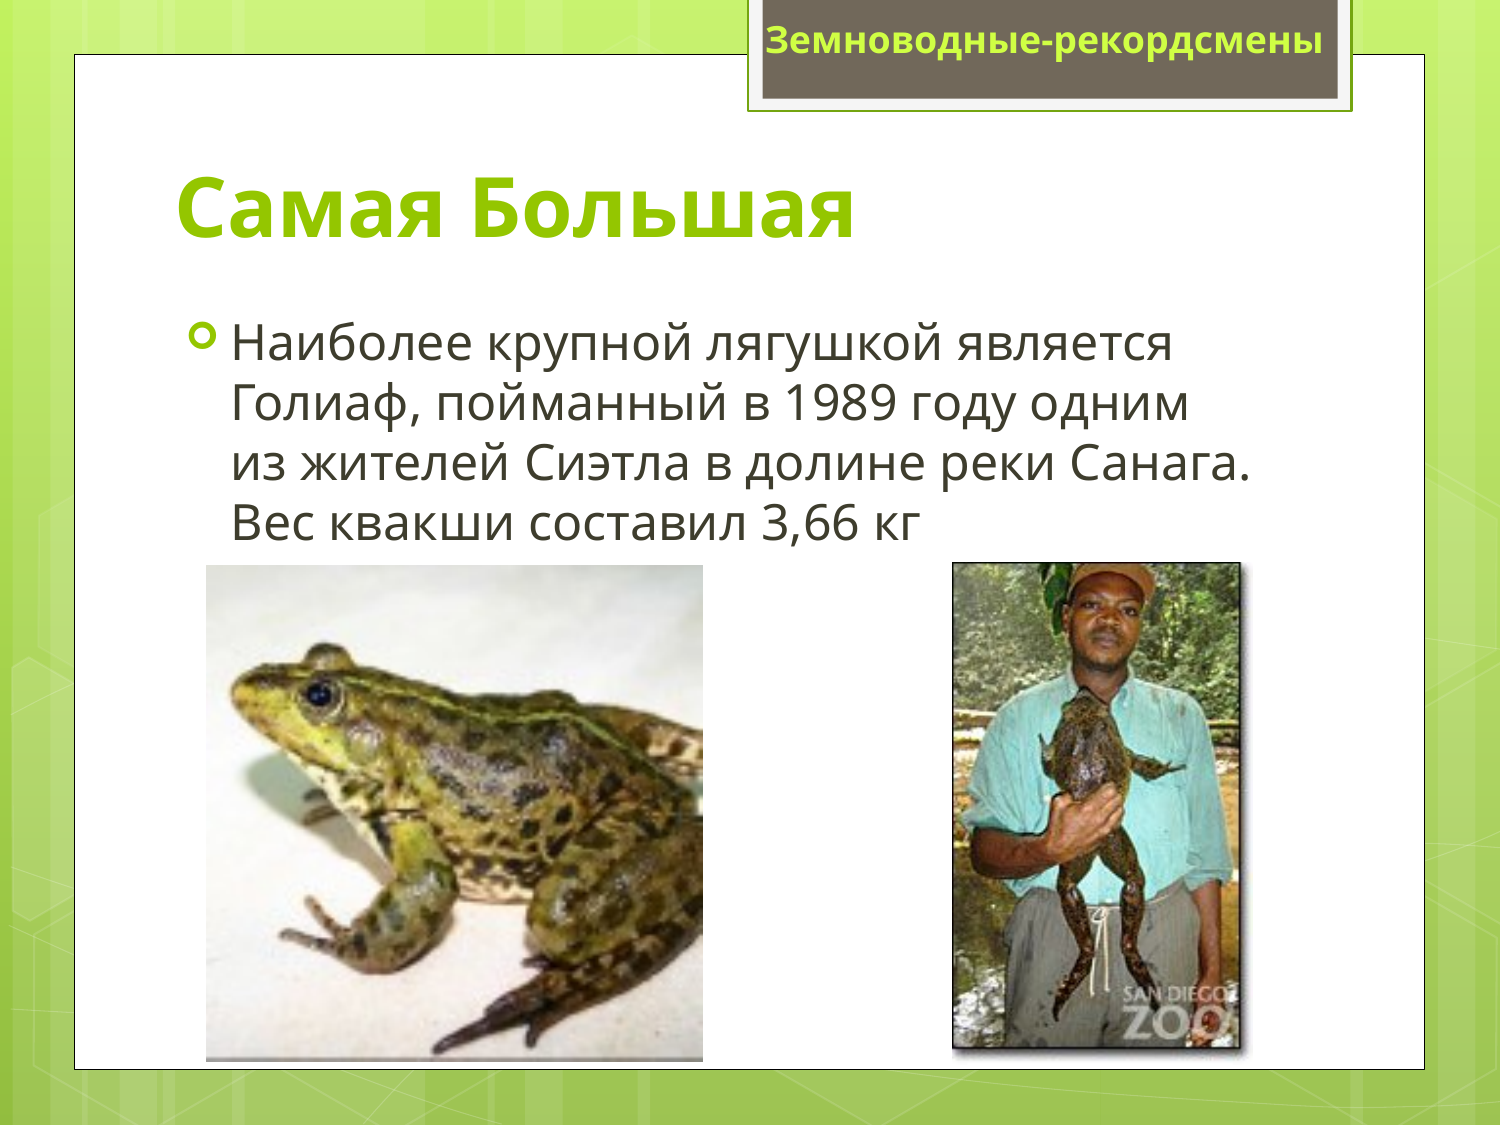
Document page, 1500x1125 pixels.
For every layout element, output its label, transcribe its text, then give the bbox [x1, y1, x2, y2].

picture [206, 565, 703, 1063]
text_box Земноводные-рекордсмены [750, 8, 1412, 69]
title Самая Большая [159, 73, 1312, 262]
picture [952, 562, 1253, 1066]
list Наиболее крупной лягушкой является Голиаф, пойманный в 1989 году одним из жителей Сиэтла в долине реки Санага. Вес квакши составил 3,66 кг [159, 302, 1272, 879]
